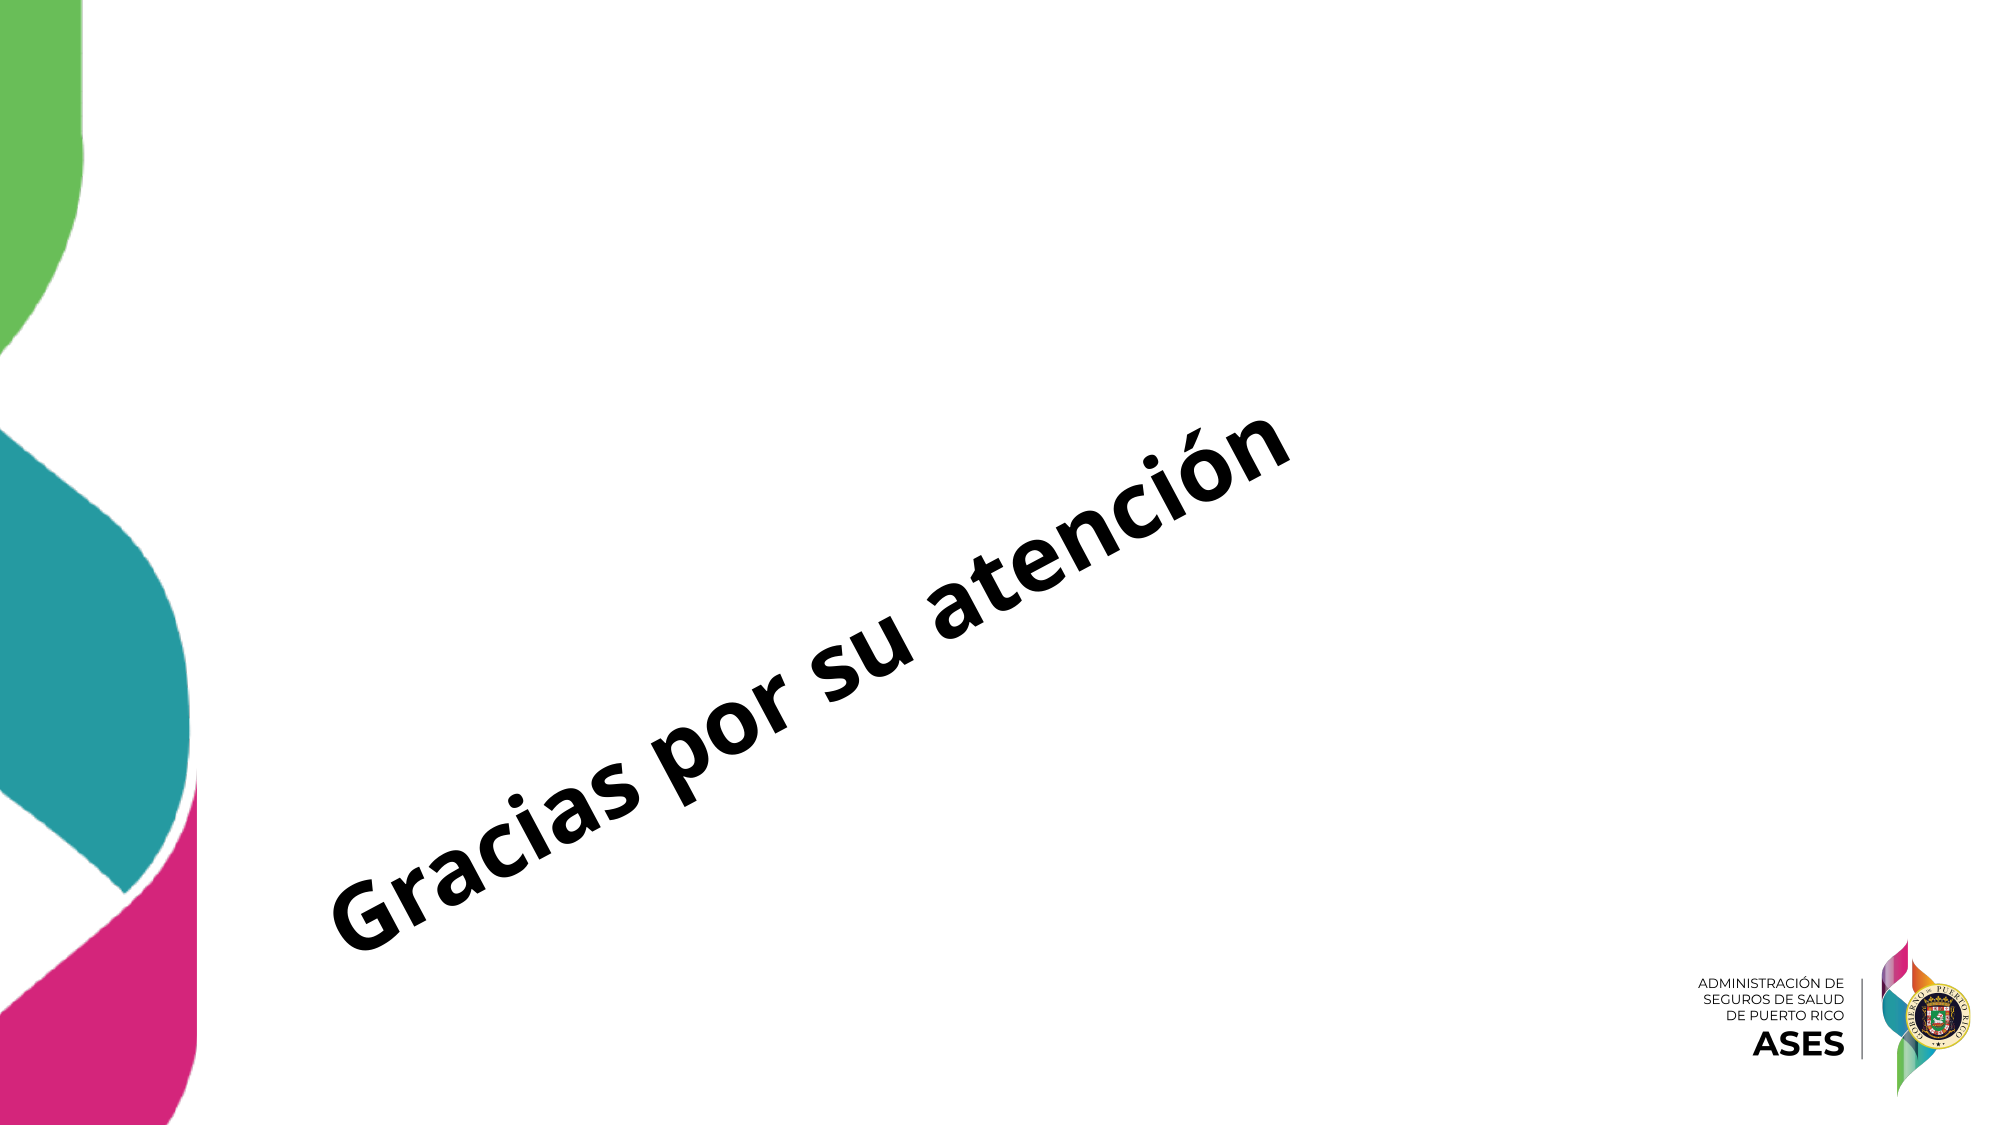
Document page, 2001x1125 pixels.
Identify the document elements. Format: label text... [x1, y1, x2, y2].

title Gracias por su atención [271, 32, 1895, 1039]
picture [0, 0, 197, 1125]
picture [1698, 938, 1971, 1097]
